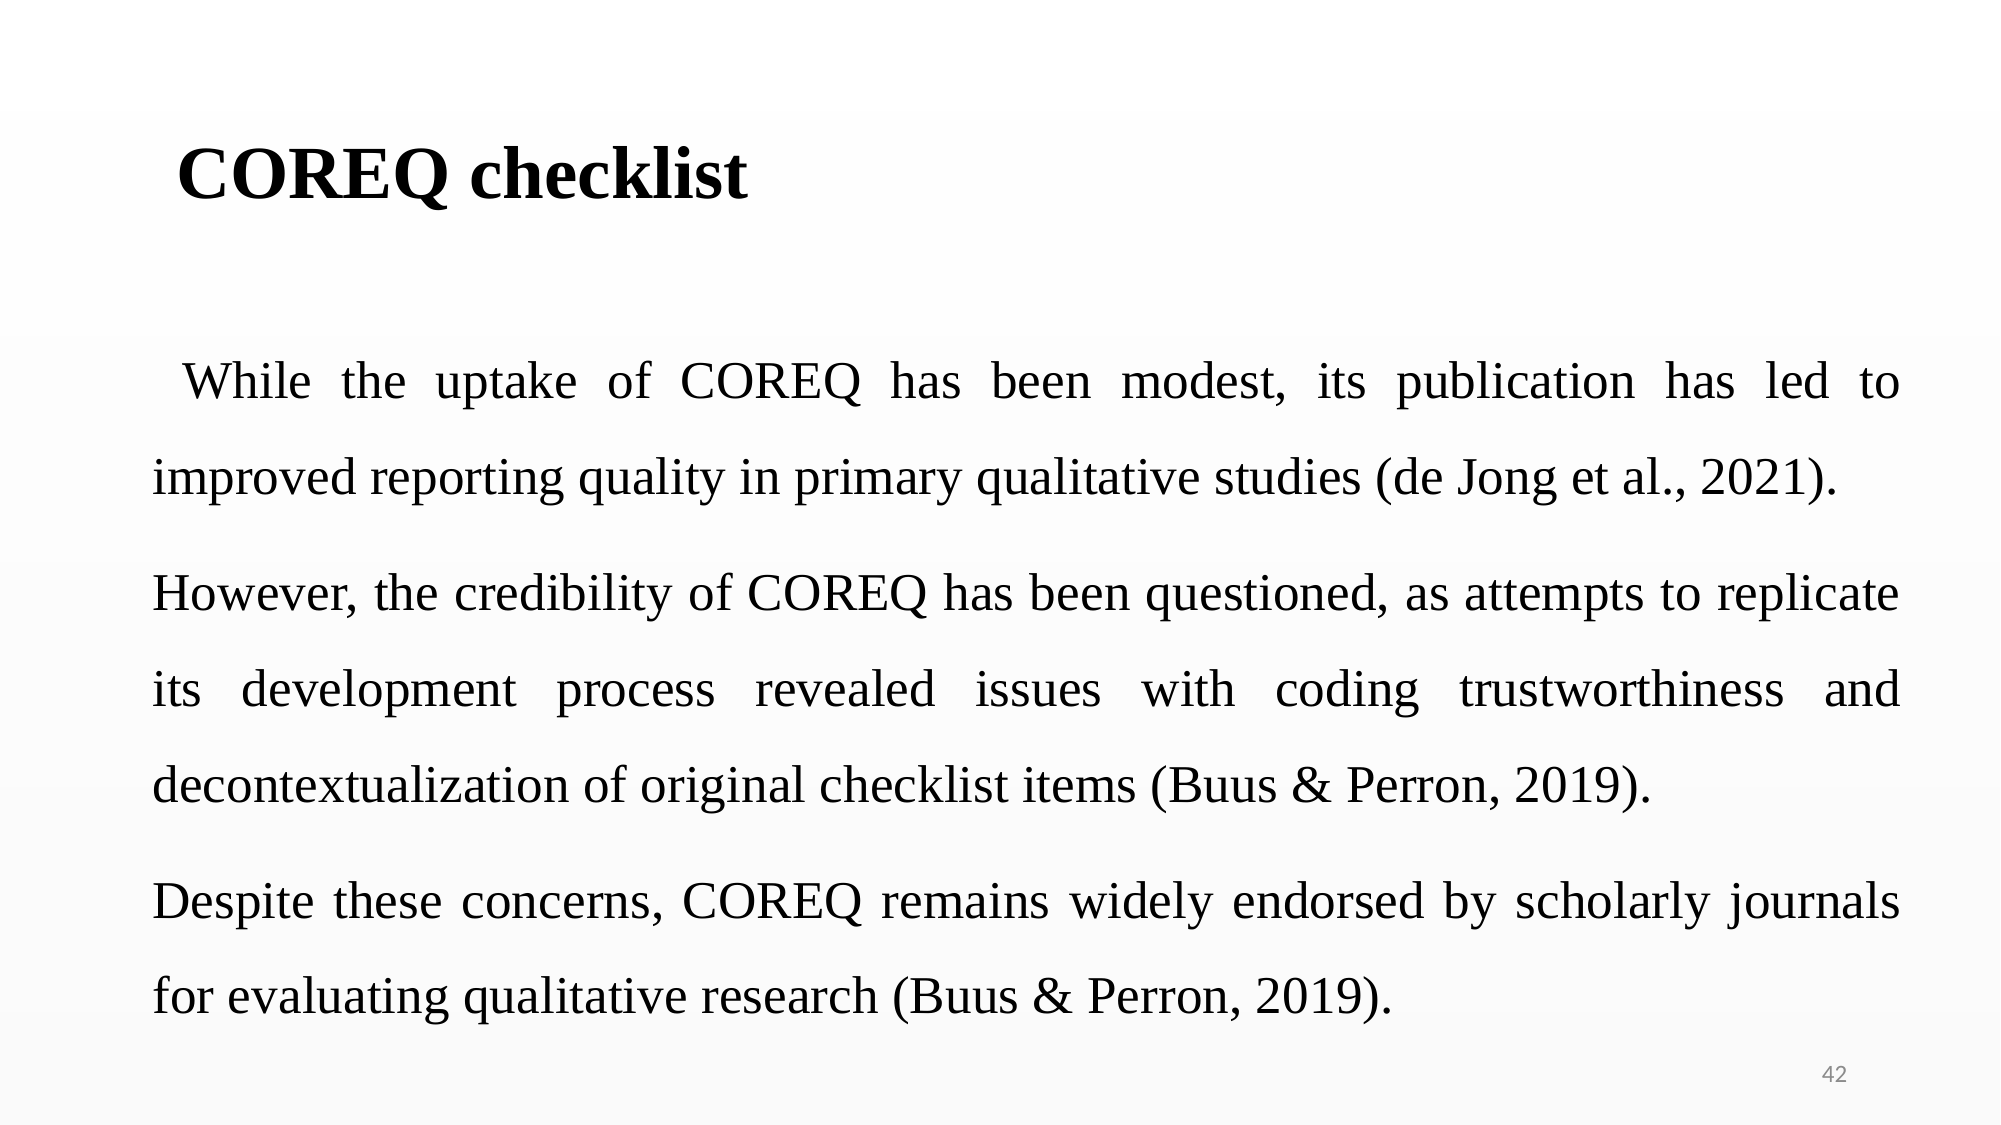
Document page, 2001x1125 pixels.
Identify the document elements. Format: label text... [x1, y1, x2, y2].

list While the uptake of COREQ has been modest, its publication has led to improved reporting quality in primary qualitative studies (de Jong et al., 2021). However, the credibility of COREQ has been questioned, as attempts to replicate its development process revealed issues with coding trustworthiness and decontextualization of original checklist items (Buus & Perron, 2019). Despite these concerns, COREQ remains widely endorsed by scholarly journals for evaluating qualitative research (Buus & Perron, 2019). [137, 299, 1919, 1035]
title COREQ checklist [137, 59, 1863, 278]
slide_number 42 [1412, 1042, 1863, 1103]
